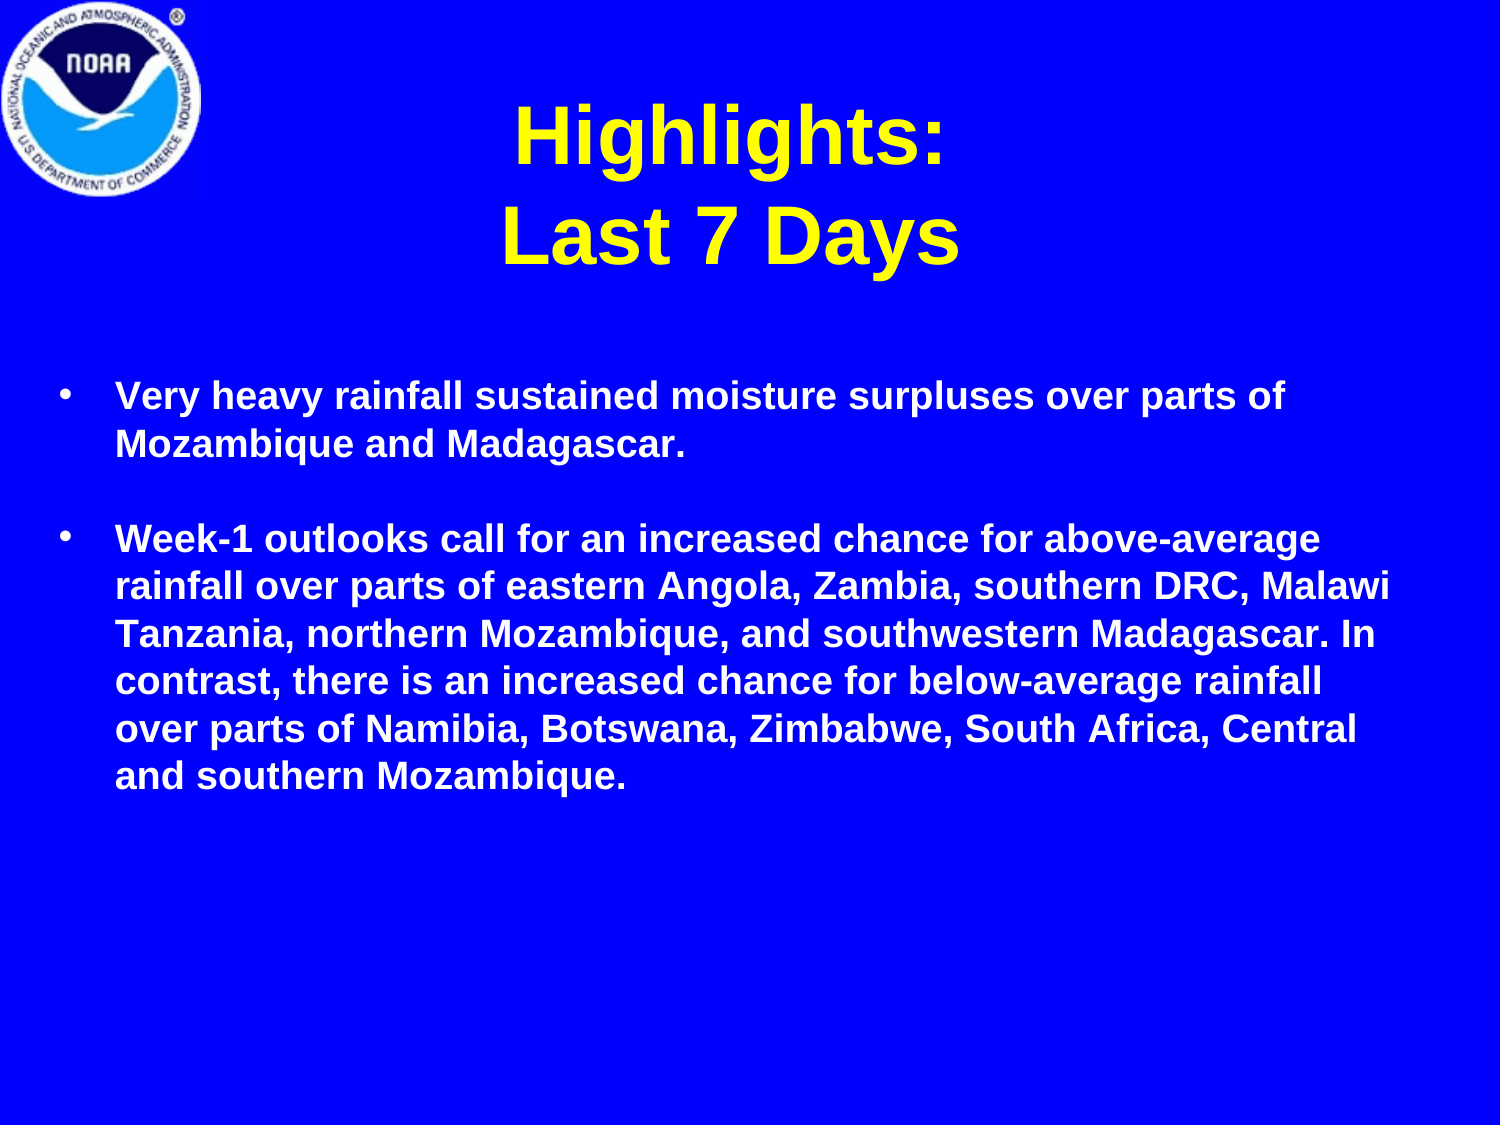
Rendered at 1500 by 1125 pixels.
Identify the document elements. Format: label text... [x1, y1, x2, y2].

text_box Very heavy rainfall sustained moisture surpluses over parts of Mozambique and Madagascar. Week-1 outlooks call for an increased chance for above-average rainfall over parts of eastern Angola, Zambia, southern DRC, Malawi Tanzania, northern Mozambique, and southwestern Madagascar. In contrast, there is an increased chance for below-average rainfall over parts of Namibia, Botswana, Zimbabwe, South Africa, Central and southern Mozambique. [43, 362, 1432, 1075]
title Highlights: Last 7 Days [137, 87, 1325, 275]
picture [0, 0, 200, 200]
